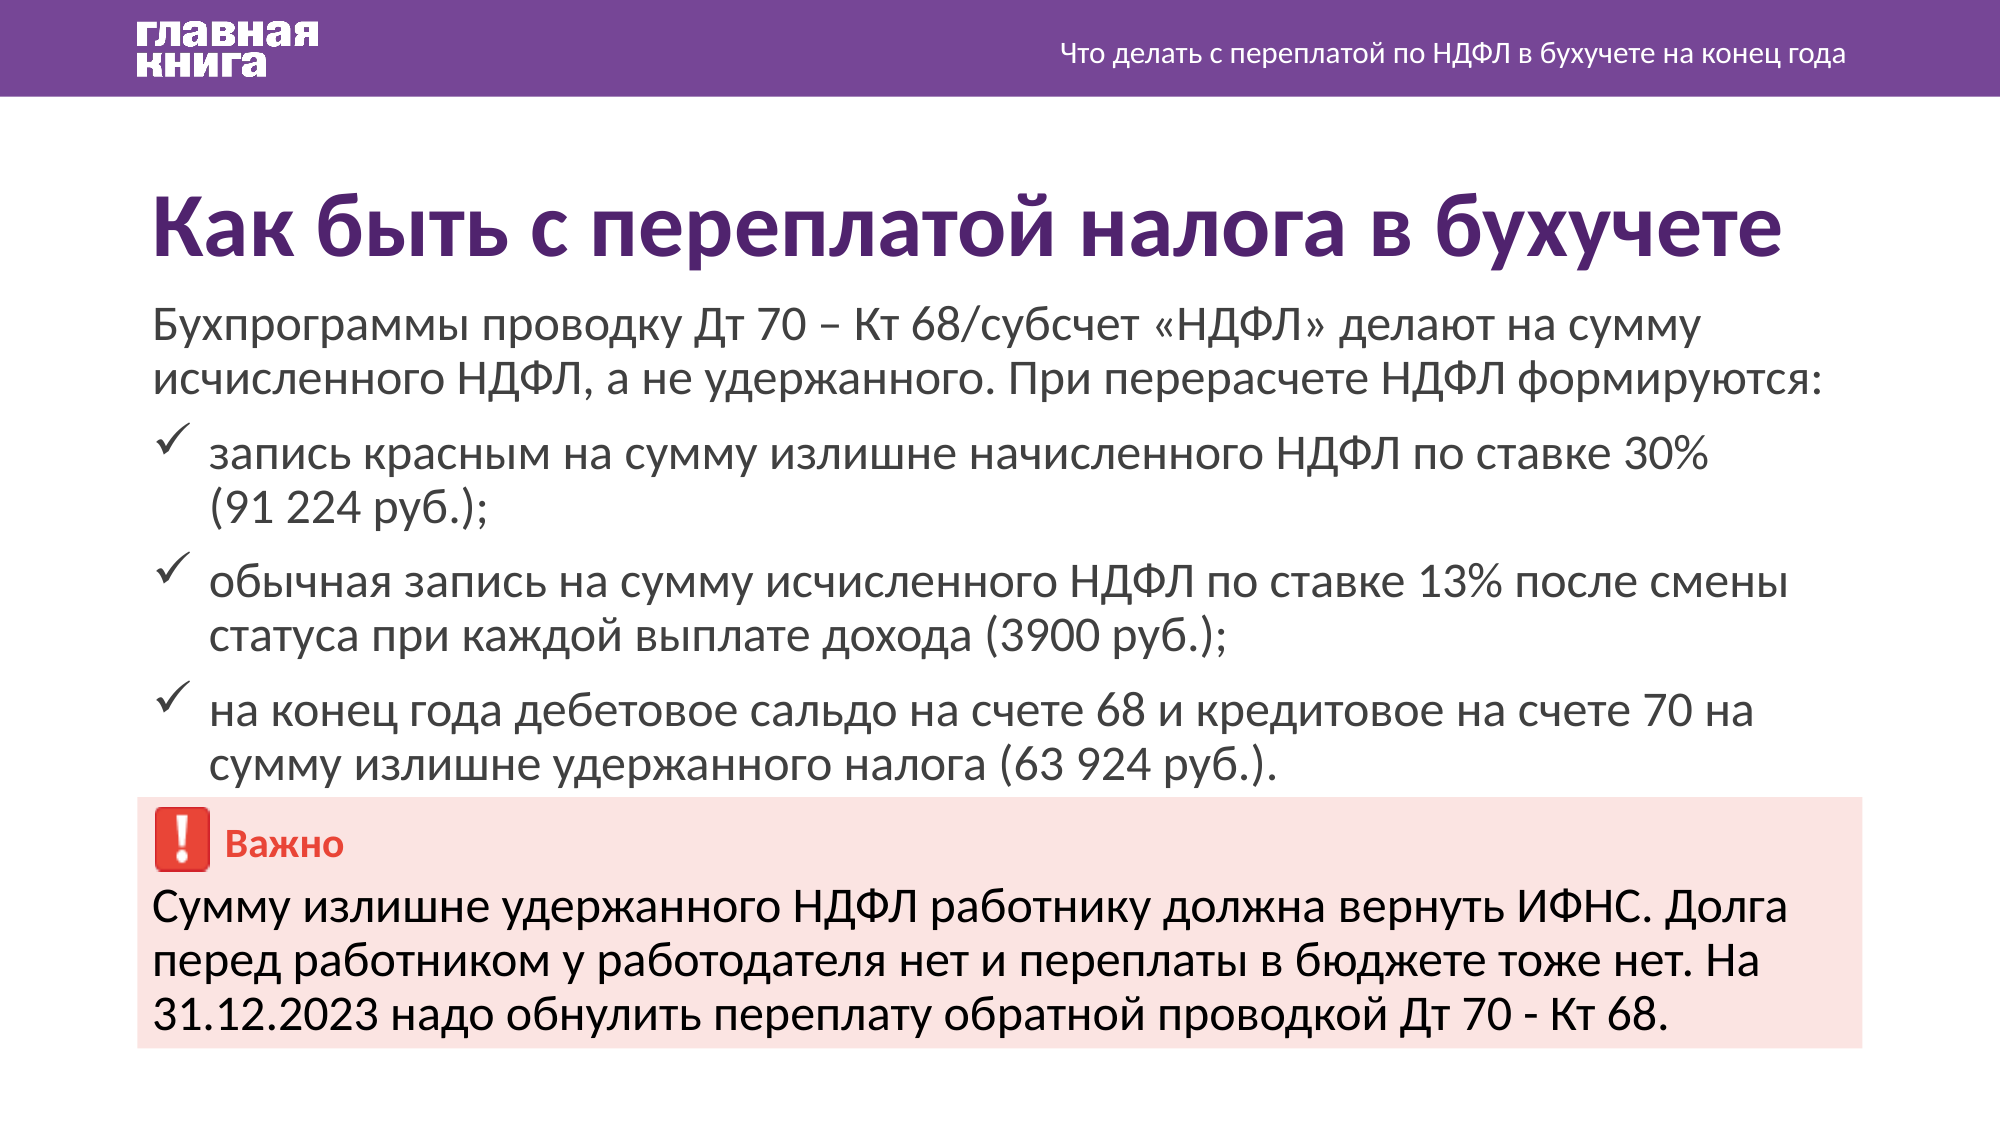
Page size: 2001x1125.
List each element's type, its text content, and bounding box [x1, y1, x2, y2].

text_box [137, 796, 1863, 1048]
picture [137, 21, 318, 77]
list Как быть с переплатой налога в бухучете Бухпрограммы проводку Дт 70 – Кт 68/субсчет «НДФЛ» делают на сумму исчисленного НДФЛ, а не удержанного. При перерасчете НДФЛ формируются: запись красным на сумму излишне начисленного НДФЛ по ставке 30% (91 224 руб.); обычная запись на сумму исчисленного НДФЛ по ставке 13% после смены статуса при каждой выплате дохода (3900 руб.); на конец года дебетовое сальдо на счете 68 и кредитовое на счете 70 на сумму излишне удержанного налога (63 924 руб.). [137, 169, 1863, 796]
footer Что делать с переплатой по НДФЛ в бухучете на конец года [530, 24, 1863, 78]
